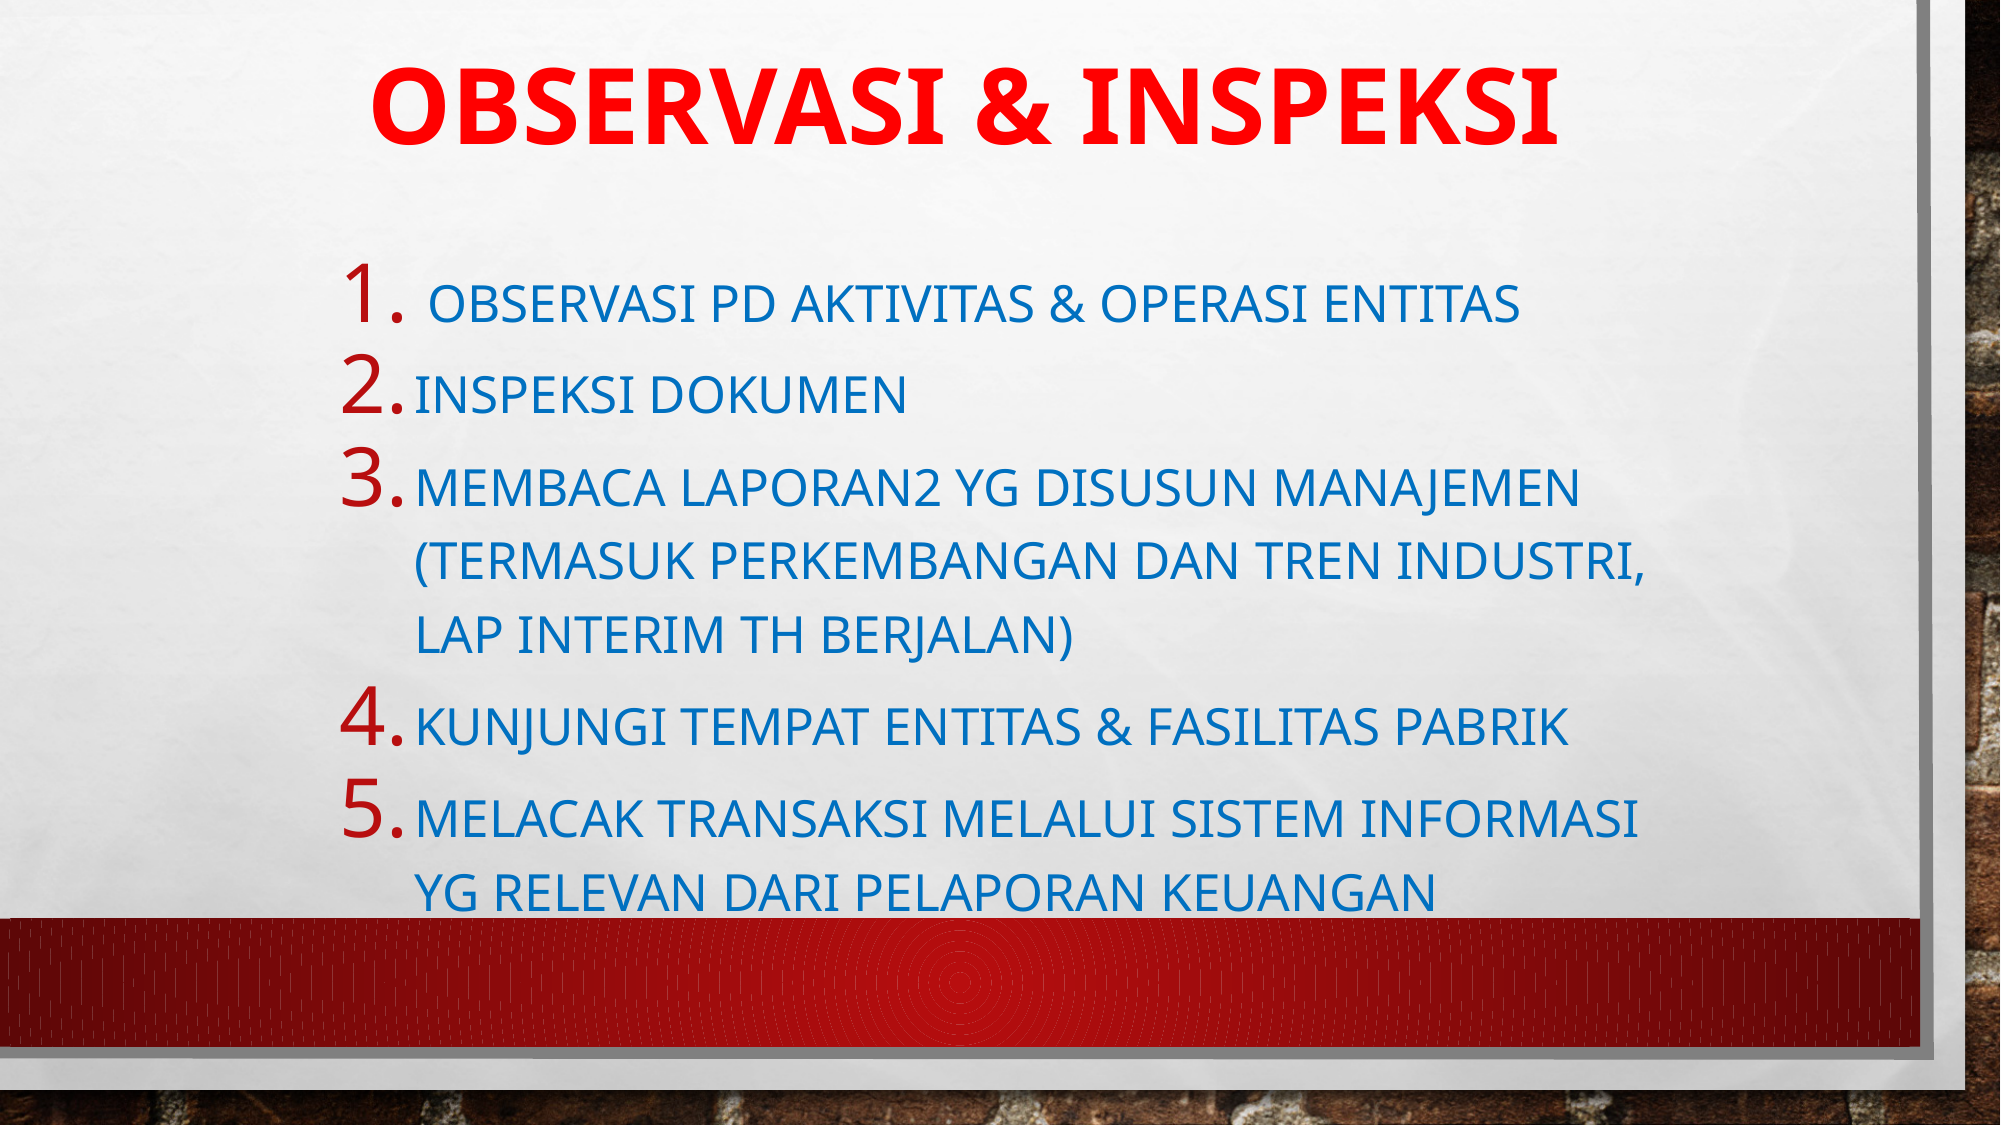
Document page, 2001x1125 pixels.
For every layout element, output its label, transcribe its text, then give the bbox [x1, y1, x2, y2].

list OBSERVASI PD AKTIVITAS & OPERASI ENTITAS INSPEKSI DOKUMEN MEMBACA LAPORAN2 YG DISUSUN MANAJEMEN (TERMASUK PERKEMBANGAN DAN TREN INDUSTRI, LAP INTERIM TH BERJALAN) KUNJUNGI TEMPAT ENTITAS & FASILITAS PABRIK MELACAK TRANSAKSI MELALUI SISTEM INFORMASI YG RELEVAN DARI PELAPORAN KEUANGAN [324, 174, 1675, 1005]
picture [0, 0, 2000, 1125]
title OBSERVASI & INSPEKSI [324, 45, 1675, 174]
